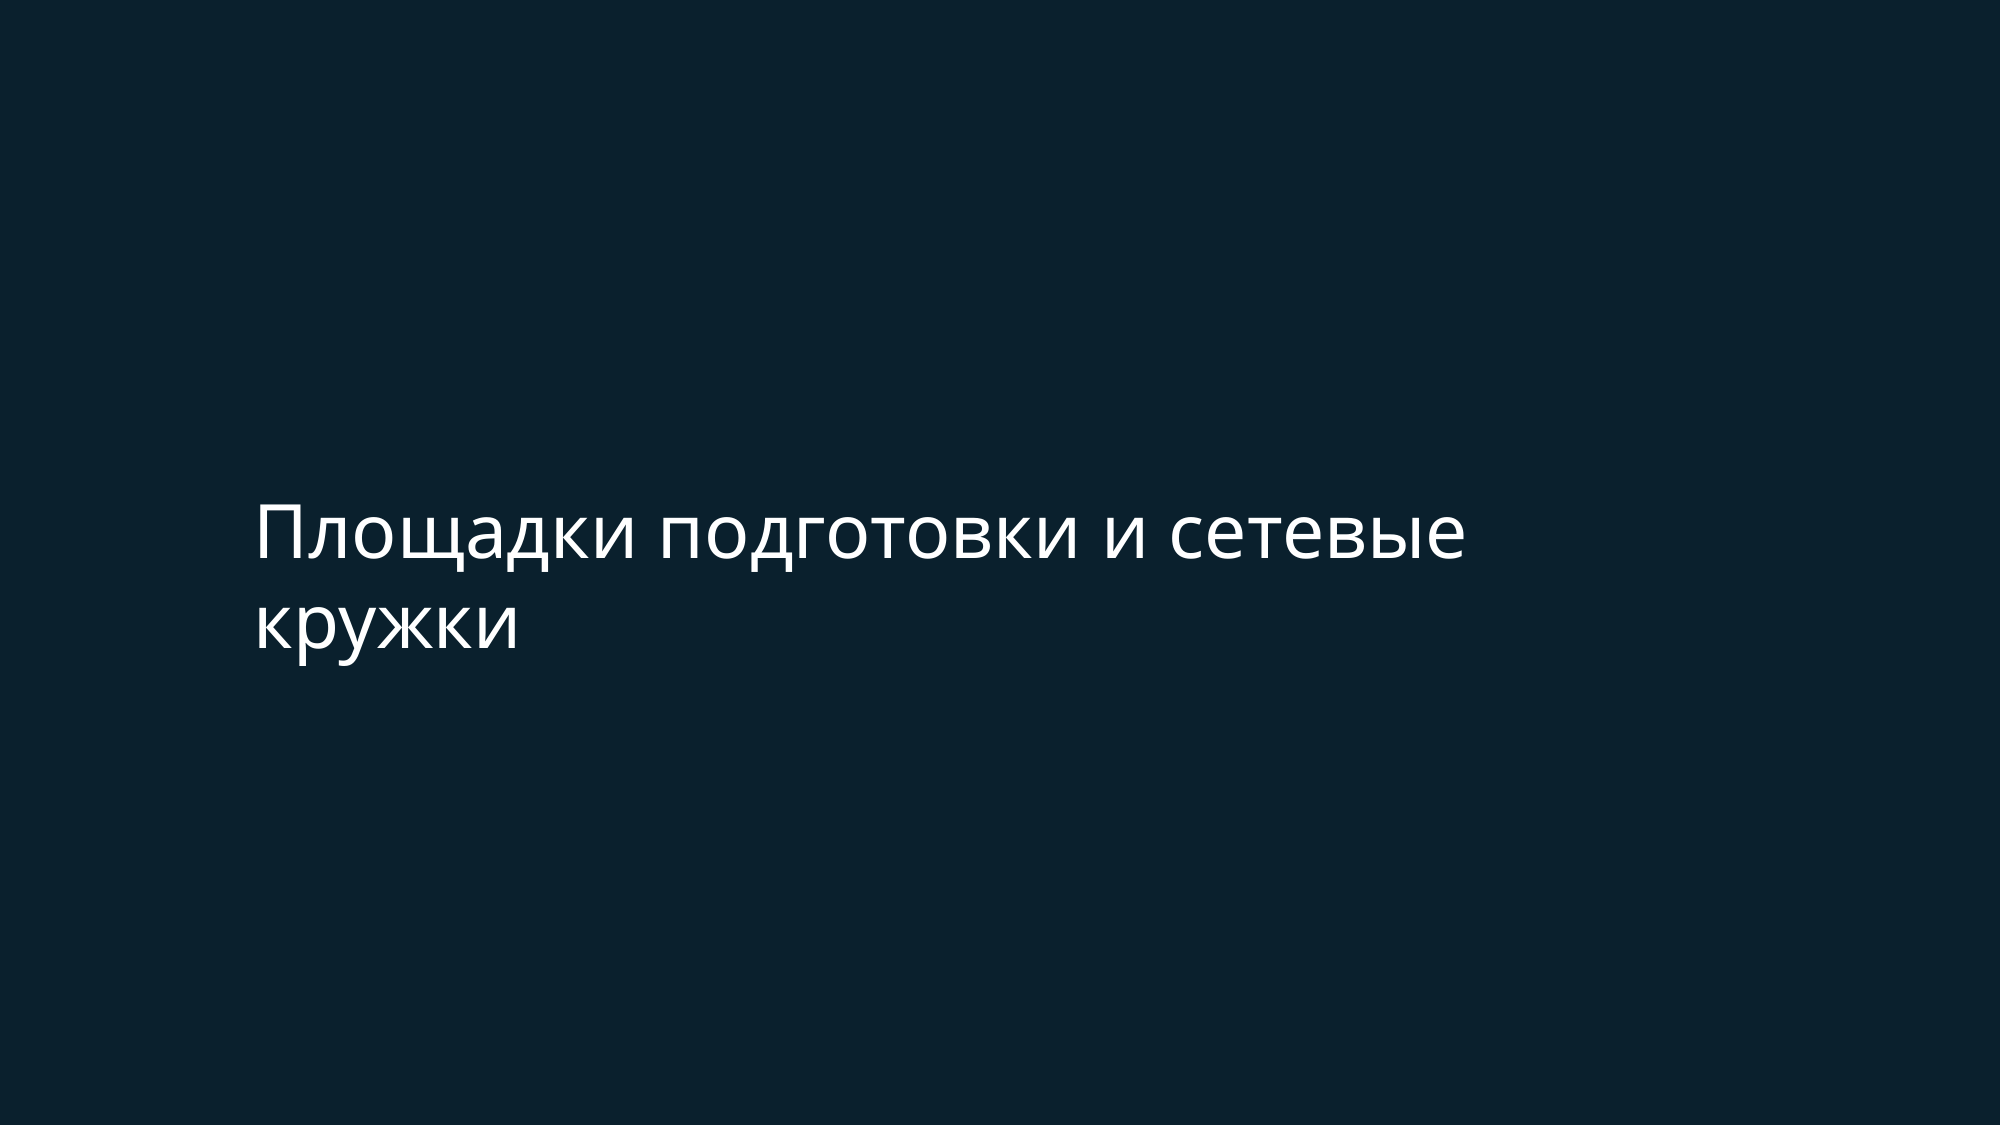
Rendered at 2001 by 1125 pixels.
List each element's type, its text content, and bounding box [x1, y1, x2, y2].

text_box Площадки подготовки и сетевые кружки [238, 468, 1761, 606]
text_box [0, 0, 2000, 1125]
